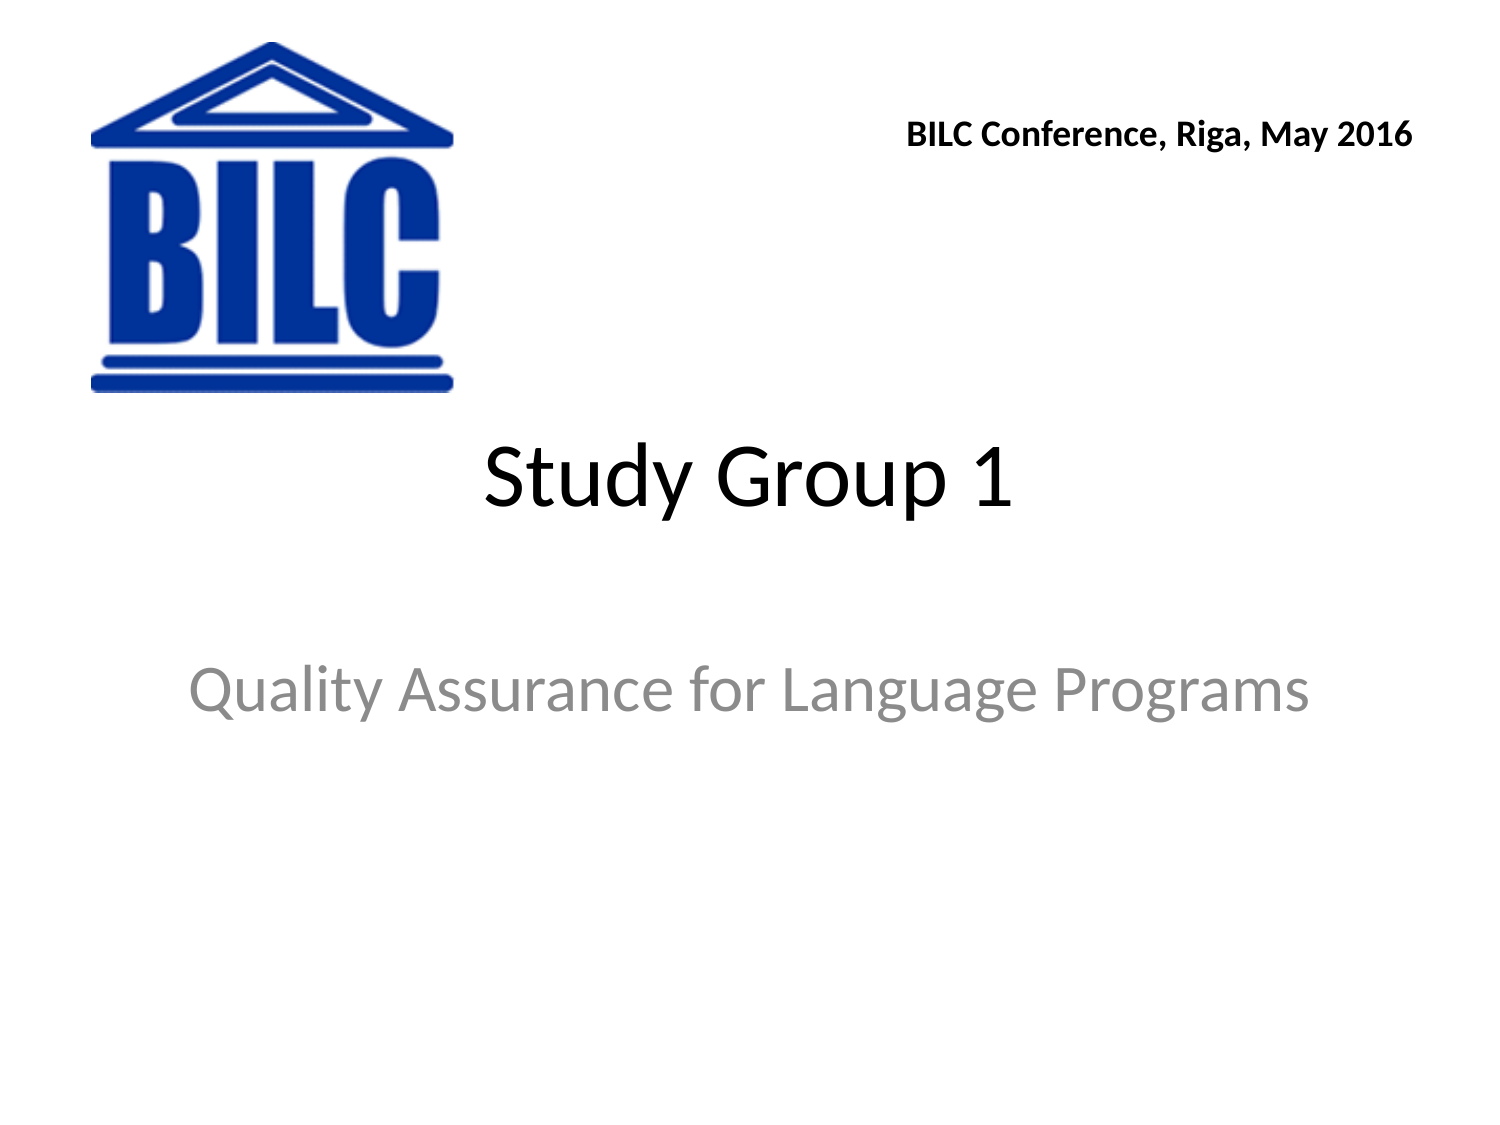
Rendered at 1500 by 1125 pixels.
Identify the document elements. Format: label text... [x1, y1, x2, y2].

subtitle Quality Assurance for Language Programs [123, 637, 1376, 925]
text_box BILC Conference, Riga, May 2016 [891, 101, 1459, 162]
picture [90, 42, 458, 393]
title Study Group 1 [112, 349, 1388, 591]
